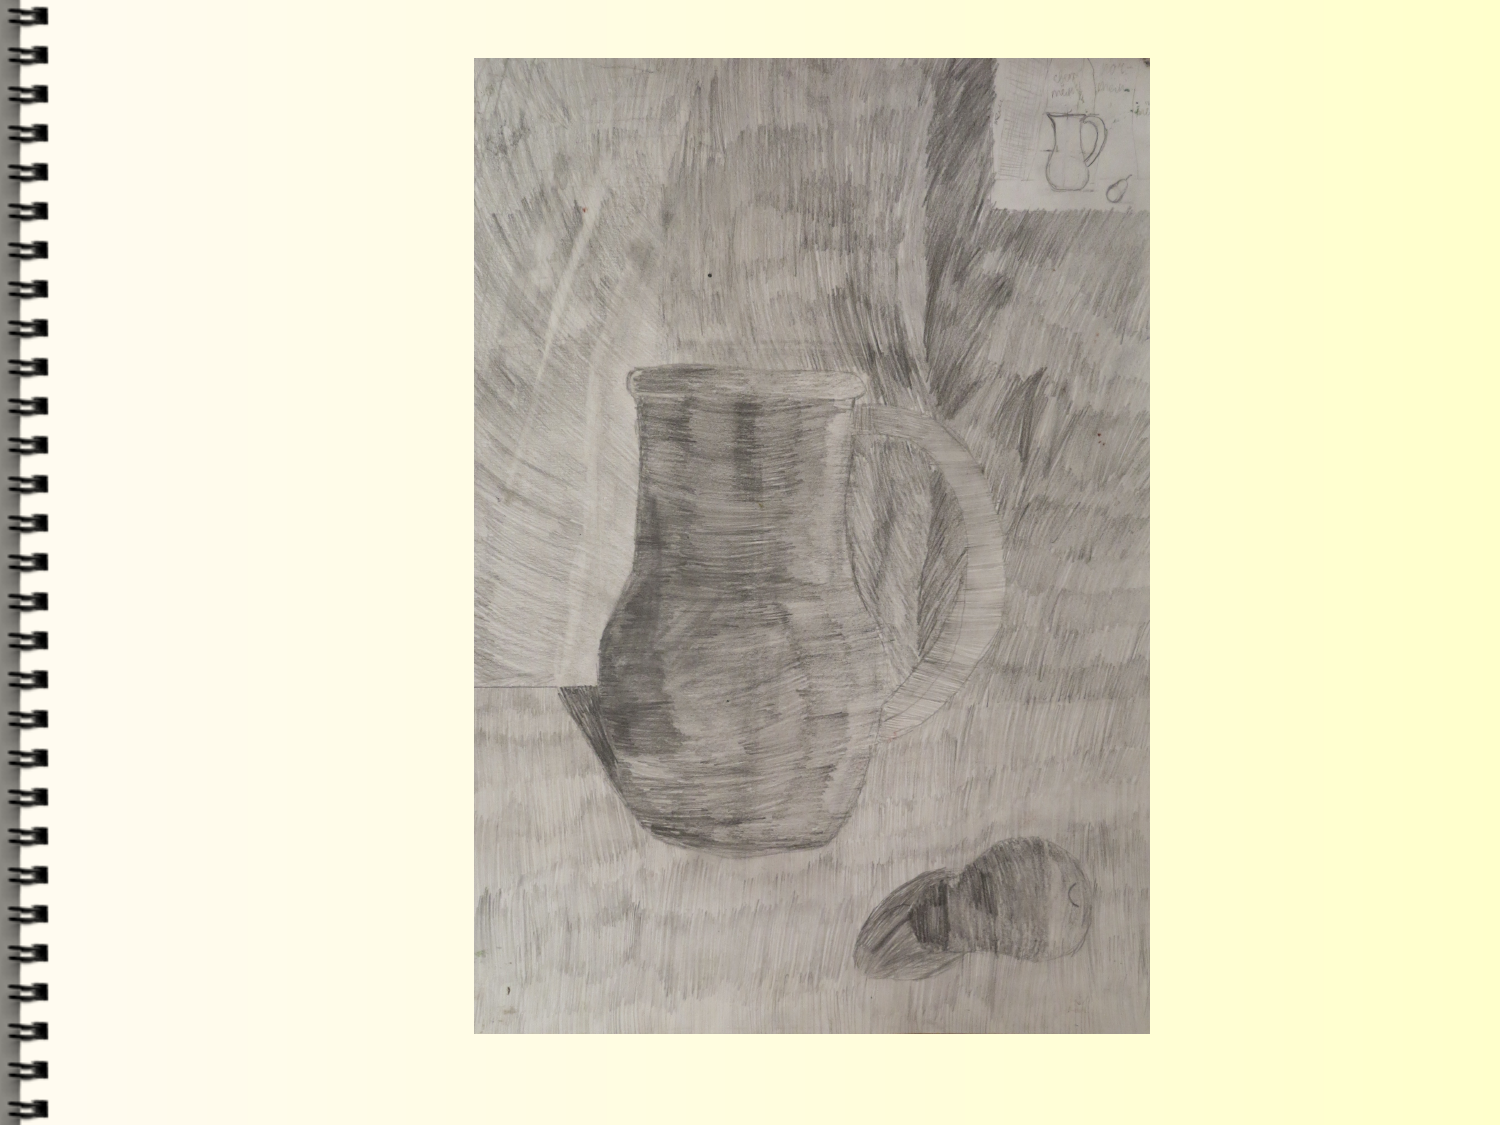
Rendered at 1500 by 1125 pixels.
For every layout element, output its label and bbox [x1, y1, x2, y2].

picture [474, 59, 1150, 1034]
